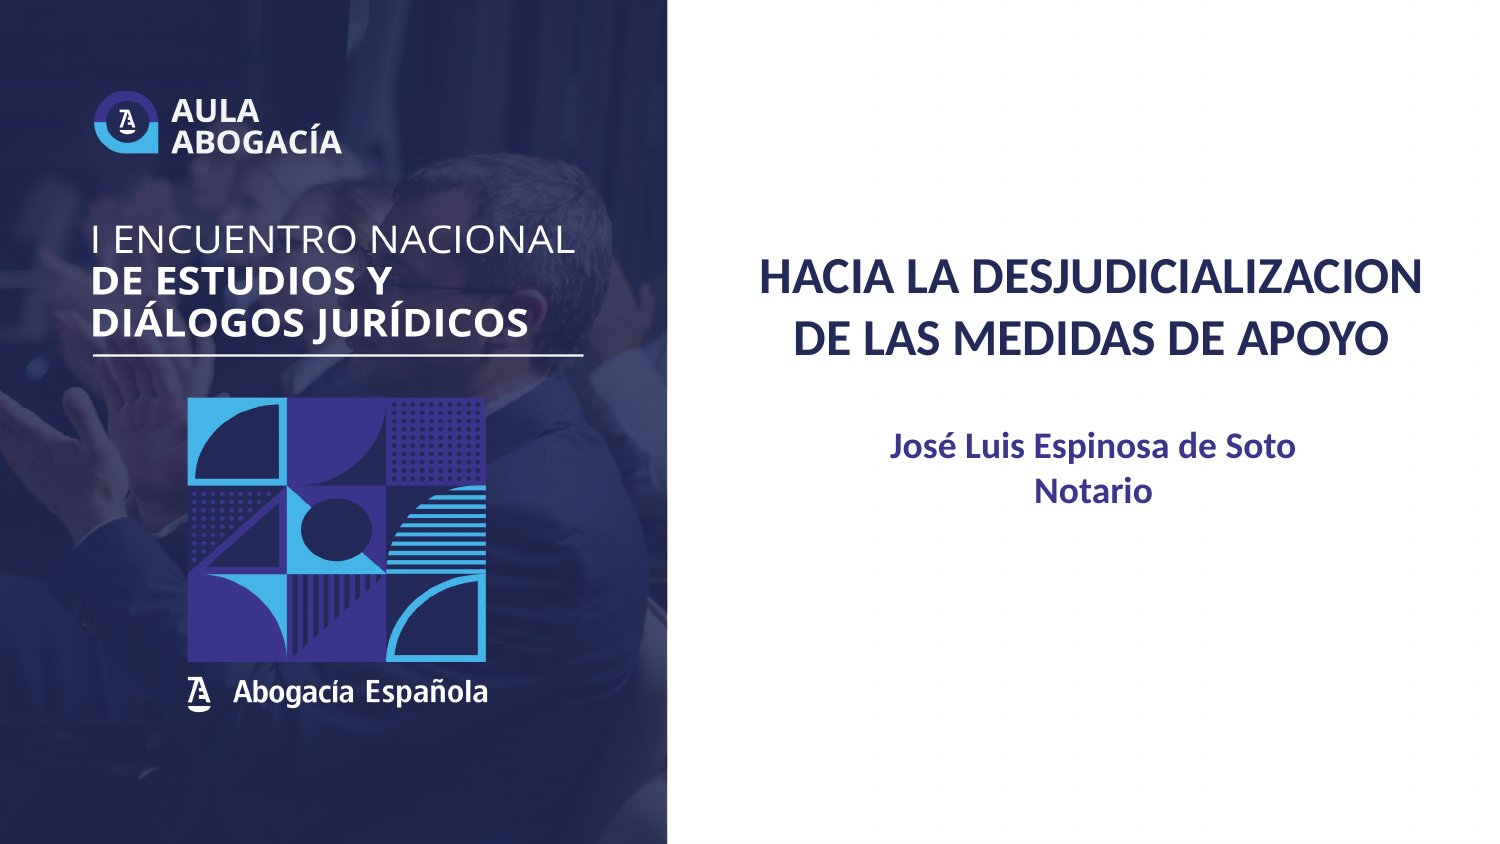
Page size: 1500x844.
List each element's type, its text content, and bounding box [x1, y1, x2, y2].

title HACIA LA DESJUDICIALIZACION DE LAS MEDIDAS DE APOYO [710, 233, 1474, 415]
picture [0, 0, 1500, 844]
subtitle José Luis Espinosa de Soto Notario [787, 413, 1400, 540]
